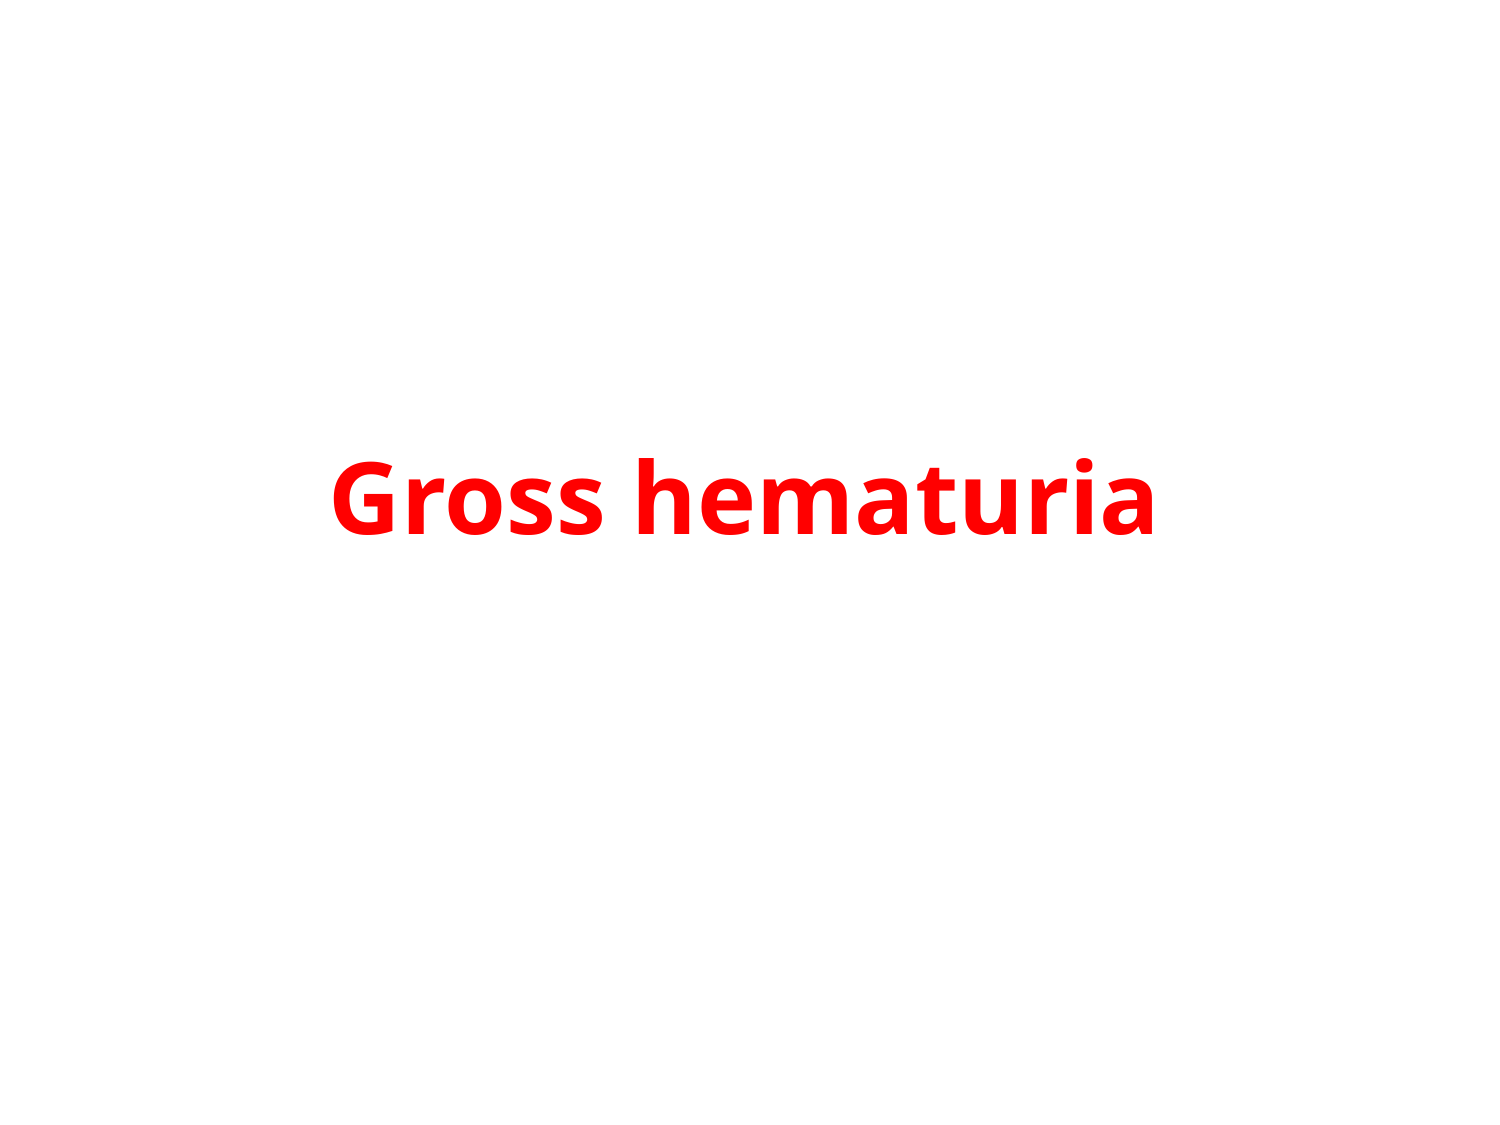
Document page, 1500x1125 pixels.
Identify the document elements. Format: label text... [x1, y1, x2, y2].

list Gross hematuria [70, 187, 1421, 930]
